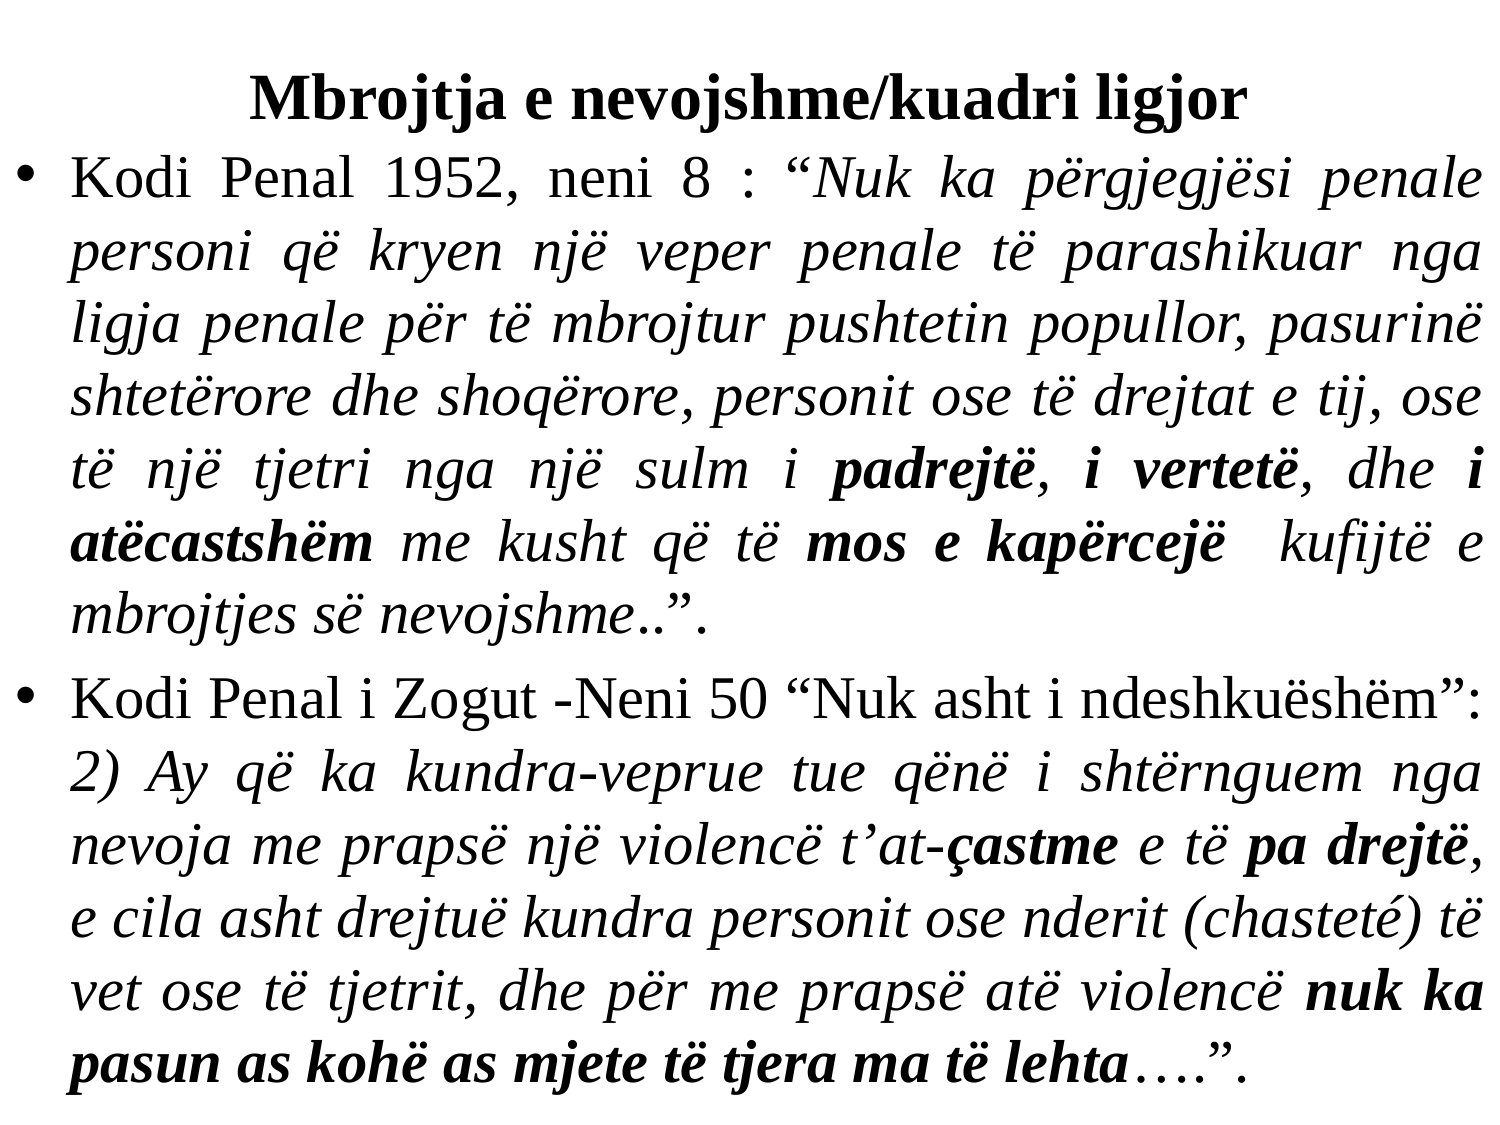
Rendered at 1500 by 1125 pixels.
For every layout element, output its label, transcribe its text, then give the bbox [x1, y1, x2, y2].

title Mbrojtja e nevojshme/kuadri ligjor [75, 45, 1425, 128]
list Kodi Penal 1952, neni 8 : “Nuk ka përgjegjësi penale personi që kryen një veper penale të parashikuar nga ligja penale për të mbrojtur pushtetin popullor, pasurinë shtetërore dhe shoqërore, personit ose të drejtat e tij, ose të një tjetri nga një sulm i padrejtë, i vertetë, dhe i atëcastshëm me kusht që të mos e kapërcejë kufijtë e mbrojtjes së nevojshme..”. Kodi Penal i Zogut -Neni 50 “Nuk asht i ndeshkuëshëm”: 2) Ay që ka kundra-veprue tue qënë i shtërnguem nga nevoja me prapsë një violencë t’at-çastme e të pa drejtë, e cila asht drejtuë kundra personit ose nderit (chasteté) të vet ose të tjetrit, dhe për me prapsë atë violencë nuk ka pasun as kohë as mjete të tjera ma të lehta….”. [0, 128, 1500, 1125]
